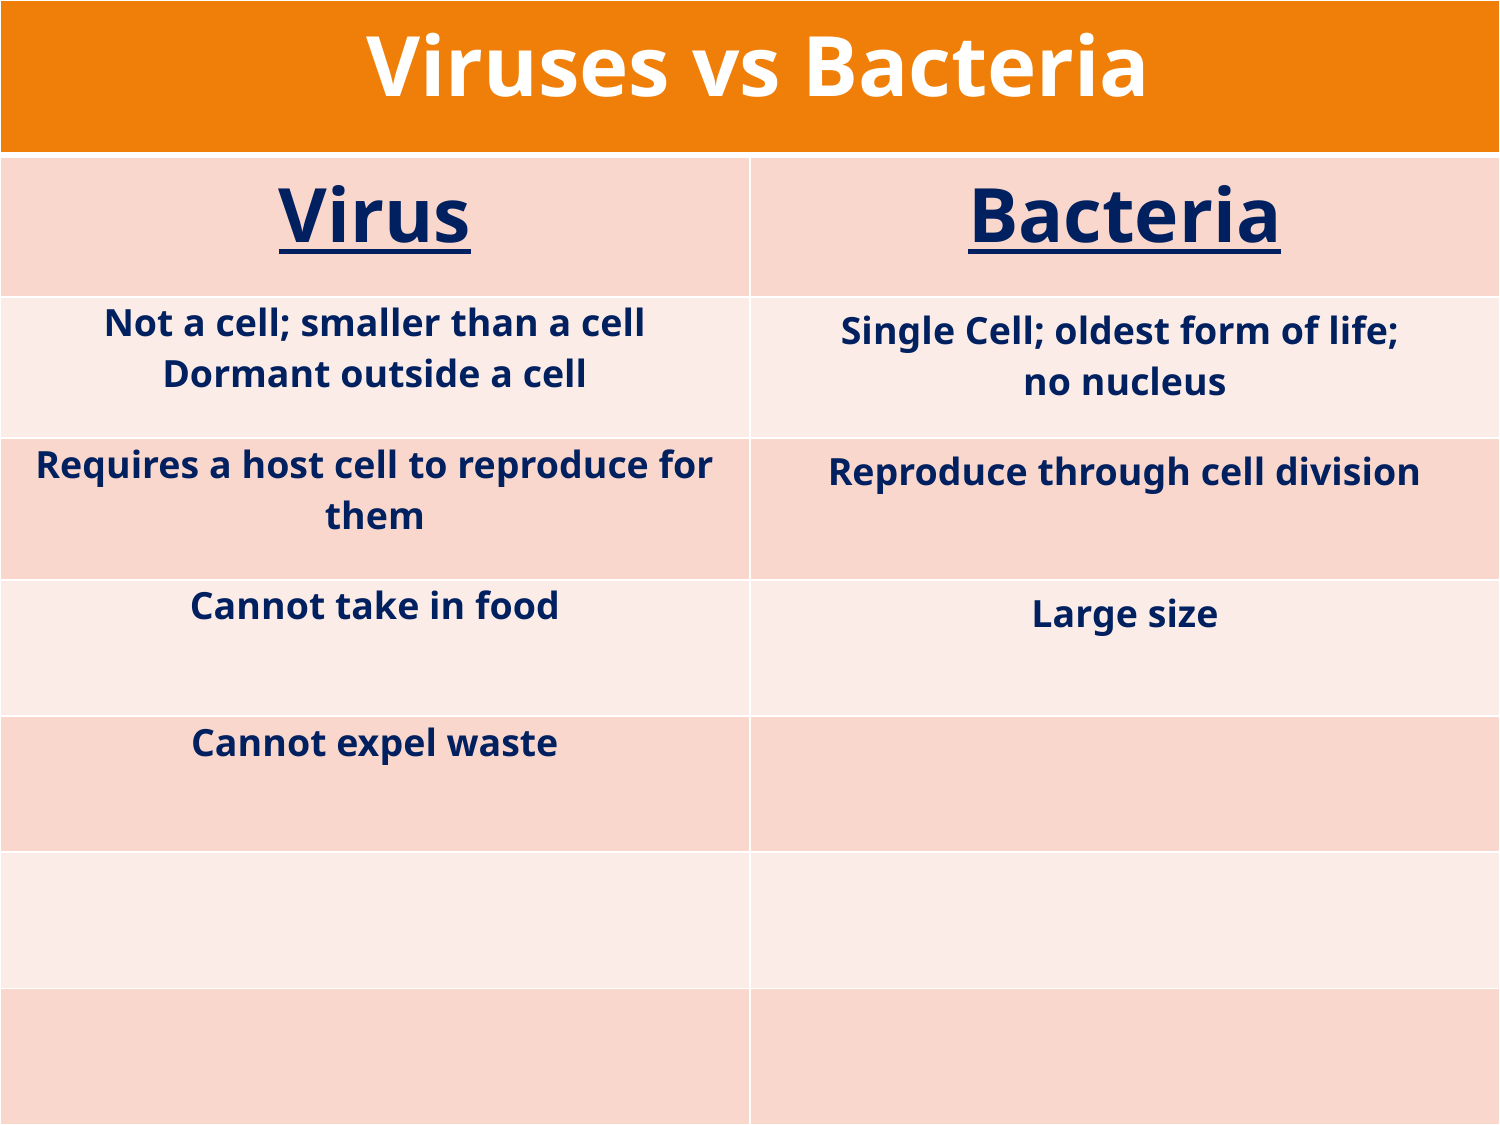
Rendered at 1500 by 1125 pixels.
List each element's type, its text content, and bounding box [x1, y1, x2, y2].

table_cell [751, 717, 1499, 851]
table_cell Single Cell; oldest form of life; no nucleus [751, 298, 1499, 437]
table_cell Not a cell; smaller than a cell Dormant outside a cell [1, 298, 749, 437]
table_cell Cannot take in food [1, 581, 749, 715]
table_cell Large size [751, 581, 1499, 715]
table_cell [751, 989, 1499, 1124]
table_cell [1, 853, 749, 988]
table_cell Virus [1, 158, 749, 296]
table_header Viruses vs Bacteria [1, 1, 1499, 152]
table_cell Reproduce through cell division [751, 439, 1499, 579]
table_cell Requires a host cell to reproduce for them [1, 439, 749, 579]
table_cell [751, 853, 1499, 988]
table_cell Cannot expel waste [1, 717, 749, 851]
table_cell Bacteria [751, 158, 1499, 296]
table_cell [1, 989, 749, 1124]
